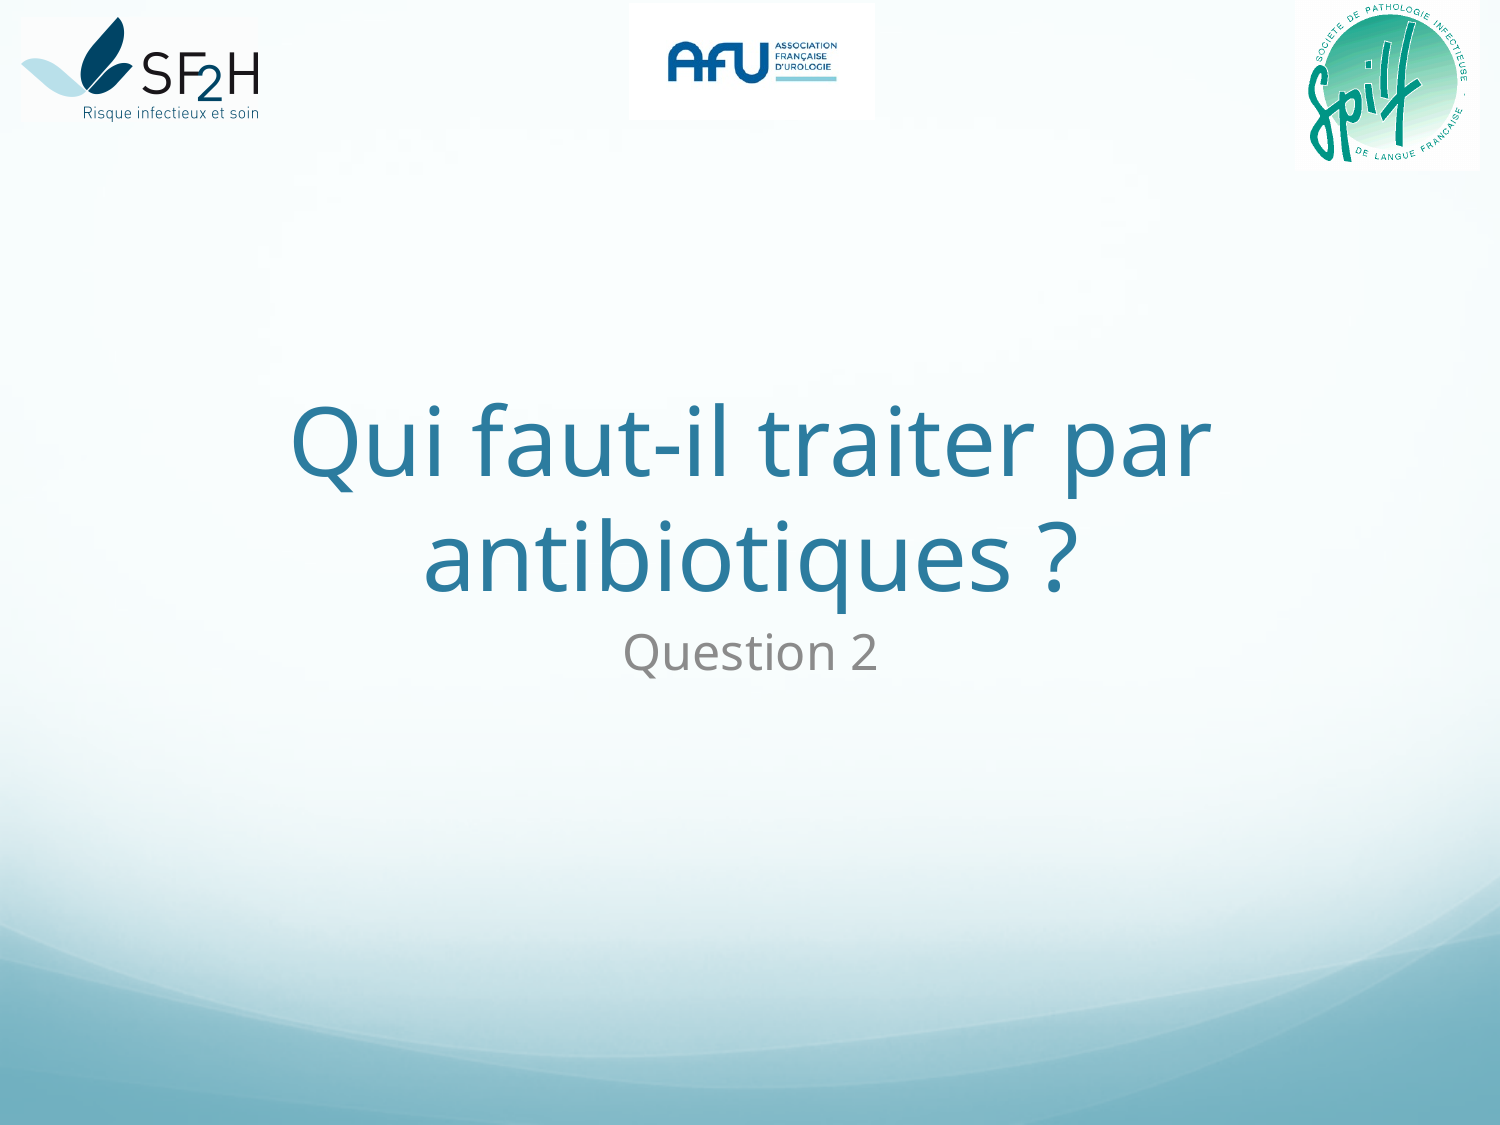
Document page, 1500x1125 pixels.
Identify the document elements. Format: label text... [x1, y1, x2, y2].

picture [629, 3, 875, 120]
picture [21, 17, 258, 122]
picture [1295, 0, 1480, 171]
list Question 2 [90, 612, 1412, 859]
title Qui faut-il traiter par antibiotiques ? [90, 394, 1412, 612]
